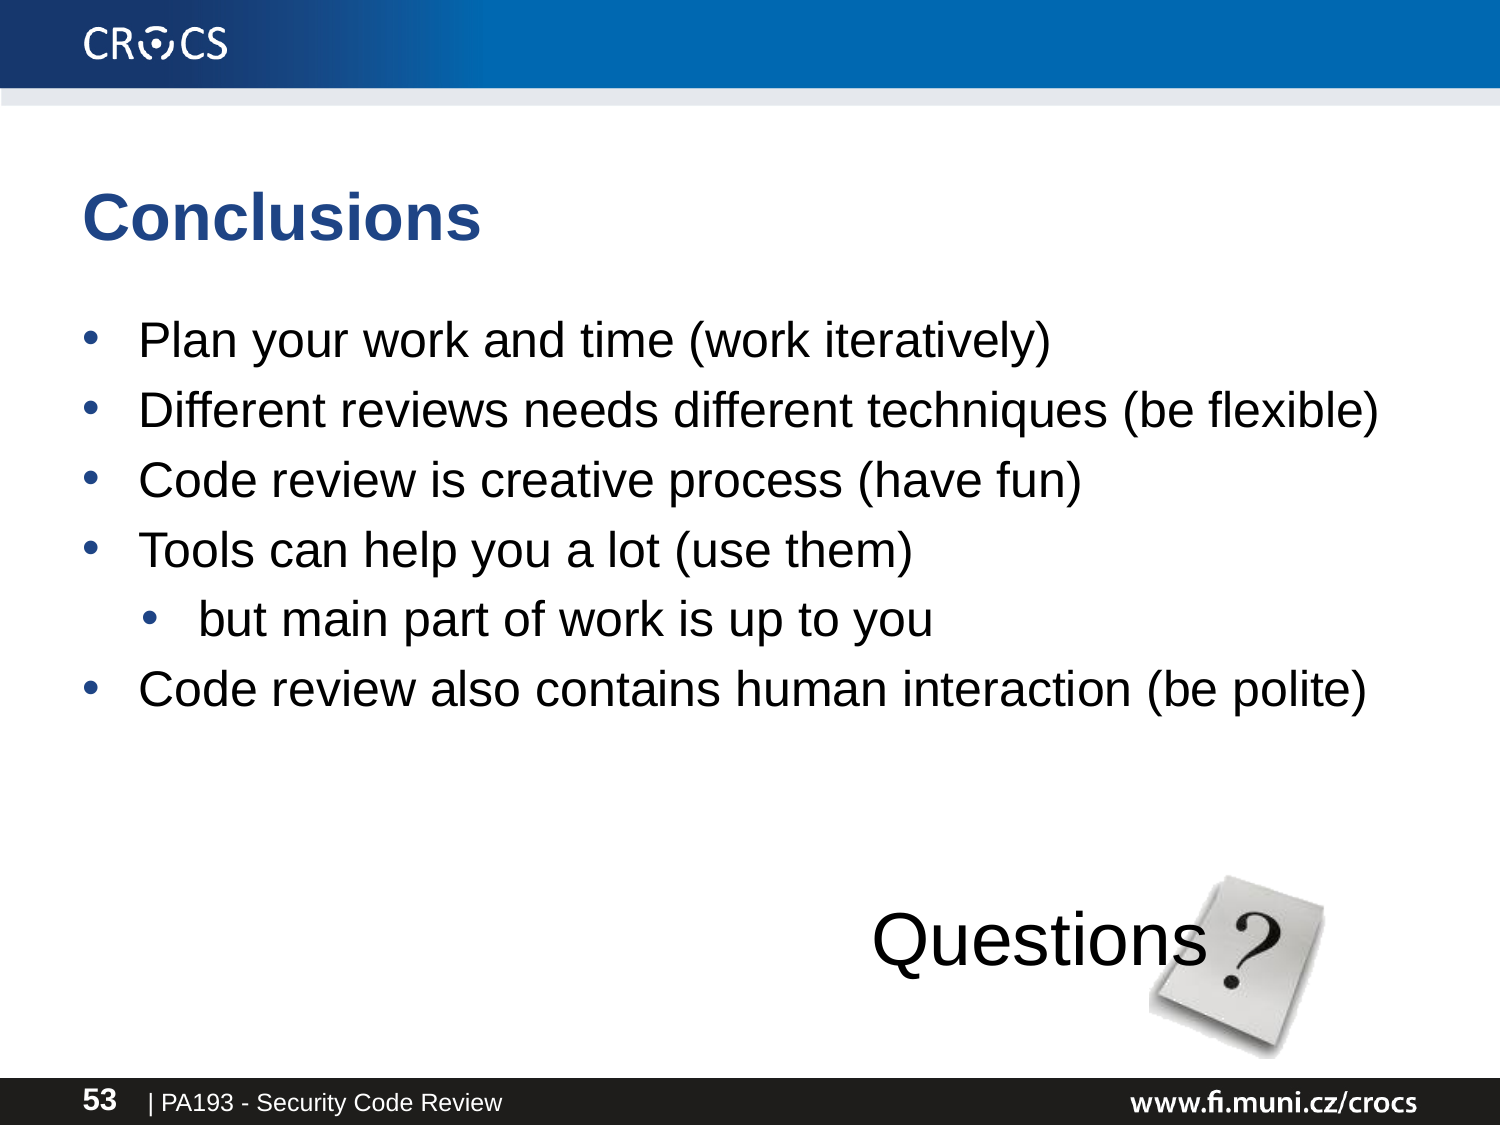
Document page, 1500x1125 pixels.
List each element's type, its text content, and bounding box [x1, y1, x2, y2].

list Plan your work and time (work iteratively) Different reviews needs different techniques (be flexible) Code review is creative process (have fun) Tools can help you a lot (use them) but main part of work is up to you Code review also contains human interaction (be polite) [82, 306, 1433, 988]
text_box Questions [856, 882, 1143, 988]
footer | PA193 - Security Code Review [147, 1078, 1010, 1125]
picture [0, 0, 1500, 1125]
slide_number 53 [82, 1078, 147, 1125]
title Conclusions [82, 148, 1433, 280]
